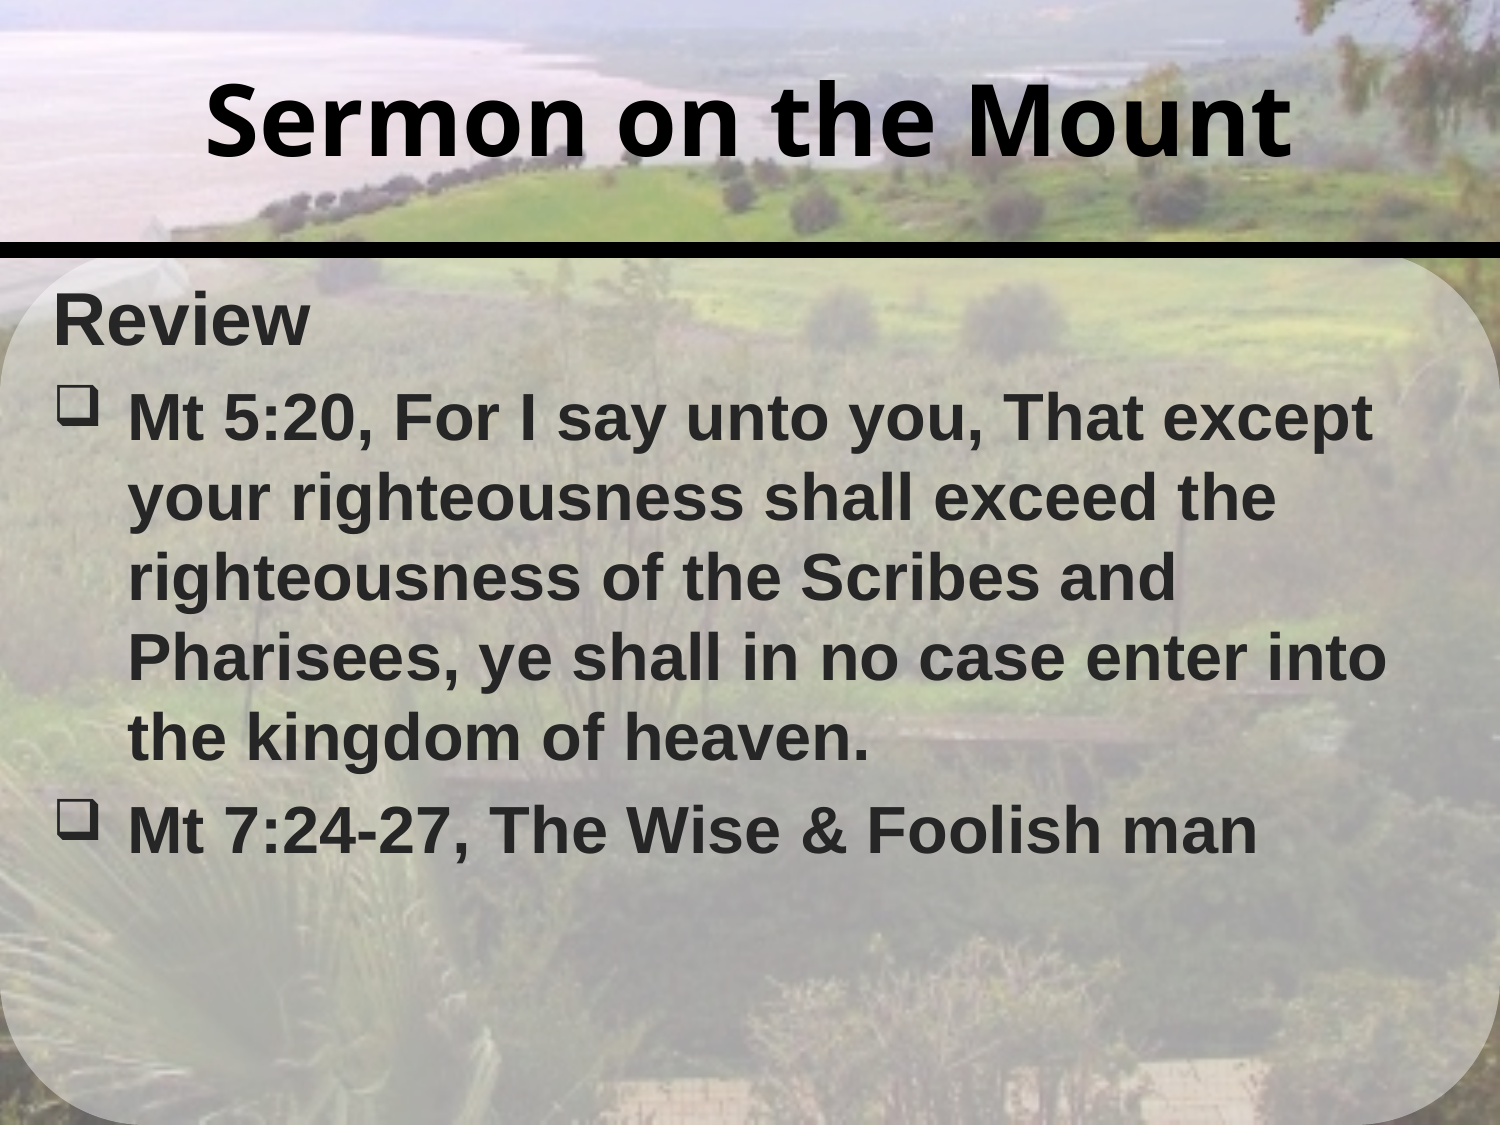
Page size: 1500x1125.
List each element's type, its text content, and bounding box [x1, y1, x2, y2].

list Review Mt 5:20, For I say unto you, That except your righteousness shall exceed the righteousness of the Scribes and Pharisees, ye shall in no case enter into the kingdom of heaven. Mt 7:24-27, The Wise & Foolish man [37, 262, 1500, 1125]
title Sermon on the Mount [75, 0, 1425, 233]
